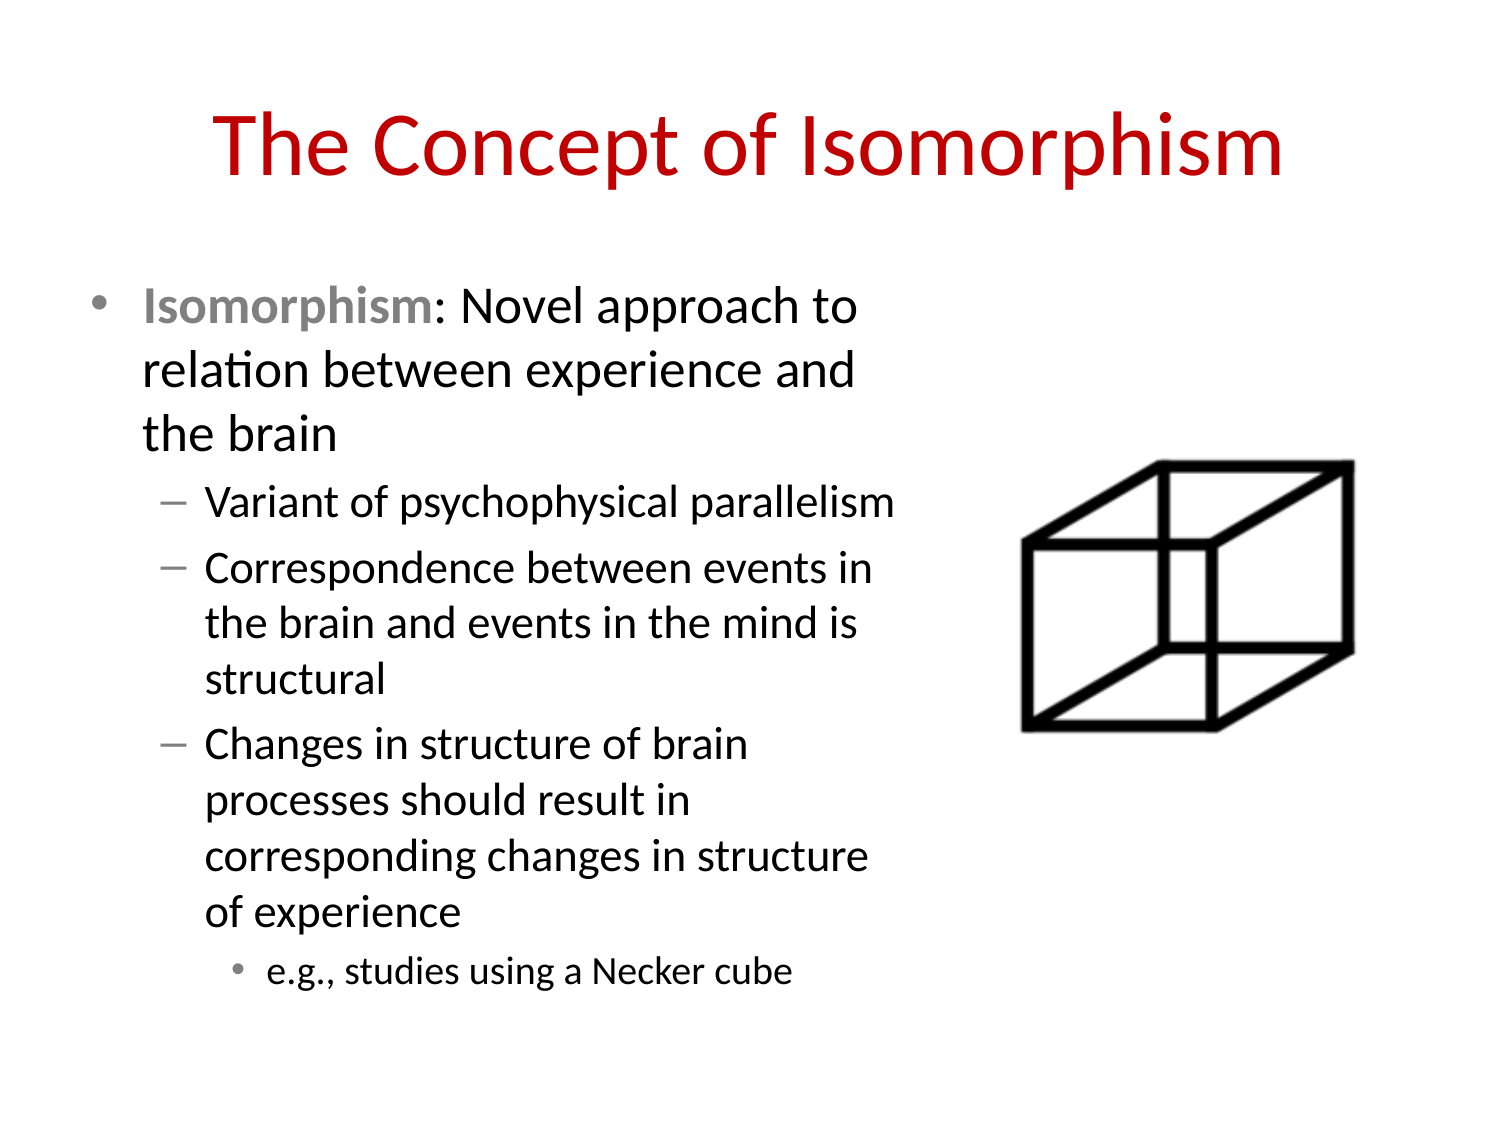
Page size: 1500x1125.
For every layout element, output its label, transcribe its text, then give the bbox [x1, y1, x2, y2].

picture [985, 432, 1393, 761]
list Isomorphism: Novel approach to relation between experience and the brain Variant of psychophysical parallelism Correspondence between events in the brain and events in the mind is structural Changes in structure of brain processes should result in corresponding changes in structure of experience e.g., studies using a Necker cube [75, 262, 928, 1005]
title The Concept of Isomorphism [75, 45, 1425, 233]
